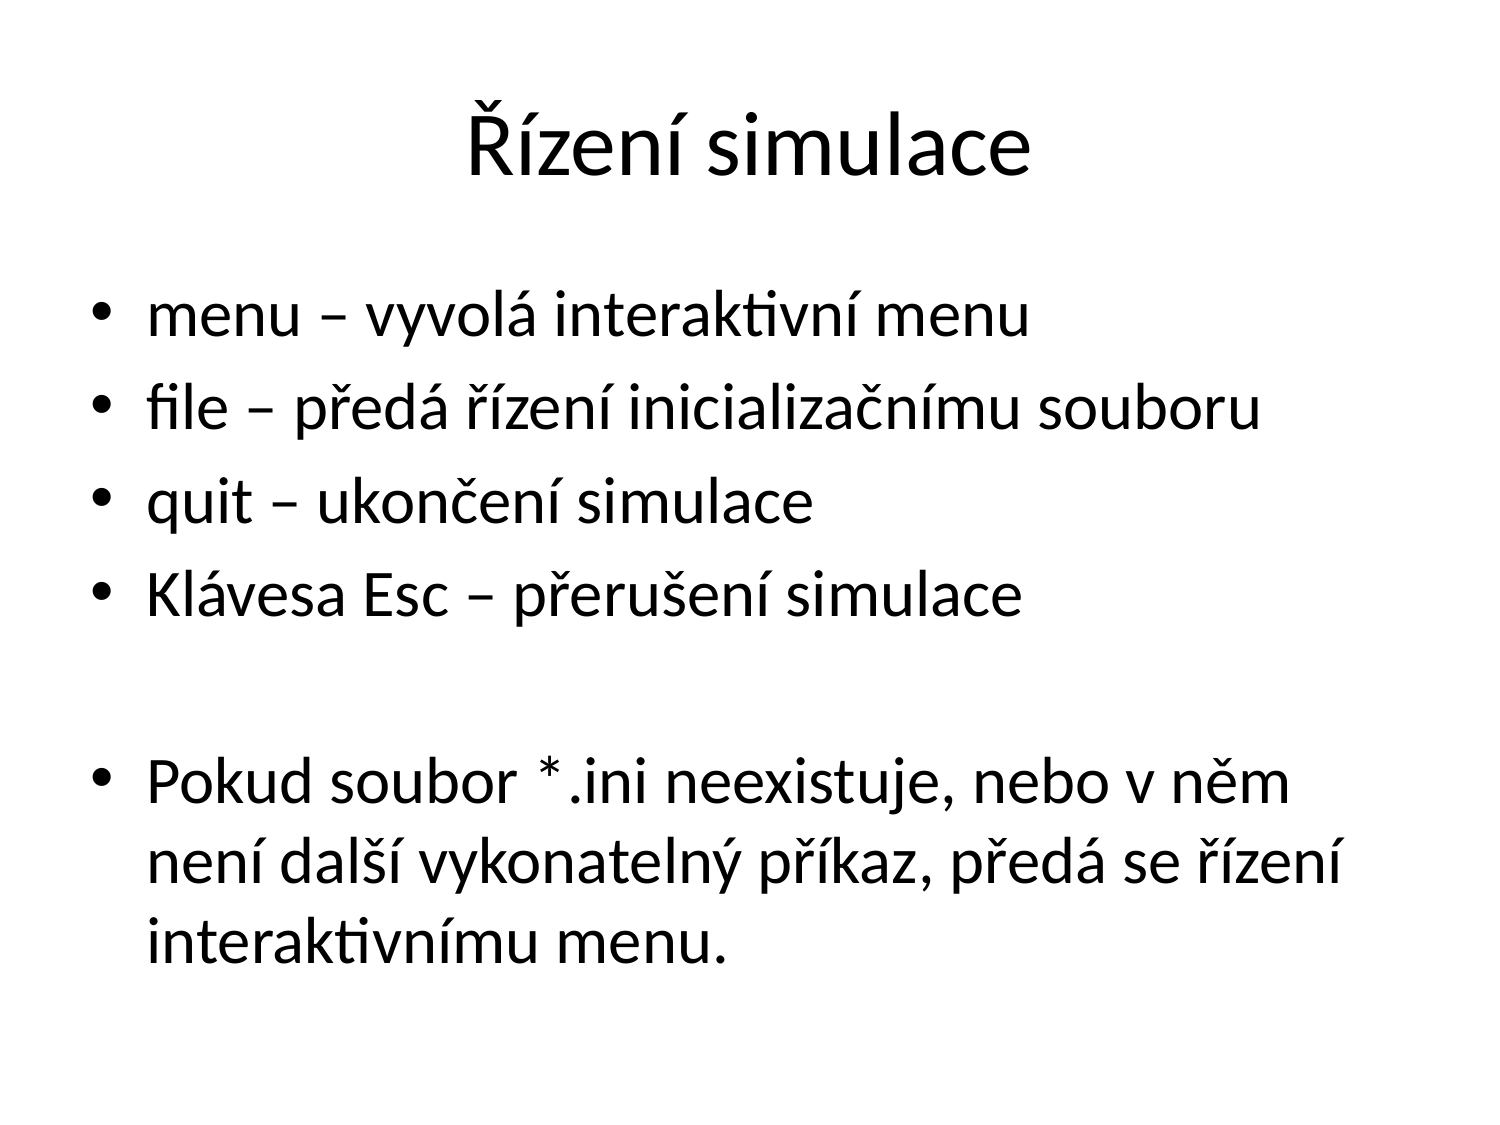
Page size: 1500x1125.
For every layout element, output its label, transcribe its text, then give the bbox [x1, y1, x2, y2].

title Řízení simulace [75, 45, 1425, 233]
list menu – vyvolá interaktivní menu file – předá řízení inicializačnímu souboru quit – ukončení simulace Klávesa Esc – přerušení simulace Pokud soubor *.ini neexistuje, nebo v něm není další vykonatelný příkaz, předá se řízení interaktivnímu menu. [75, 262, 1425, 1005]
